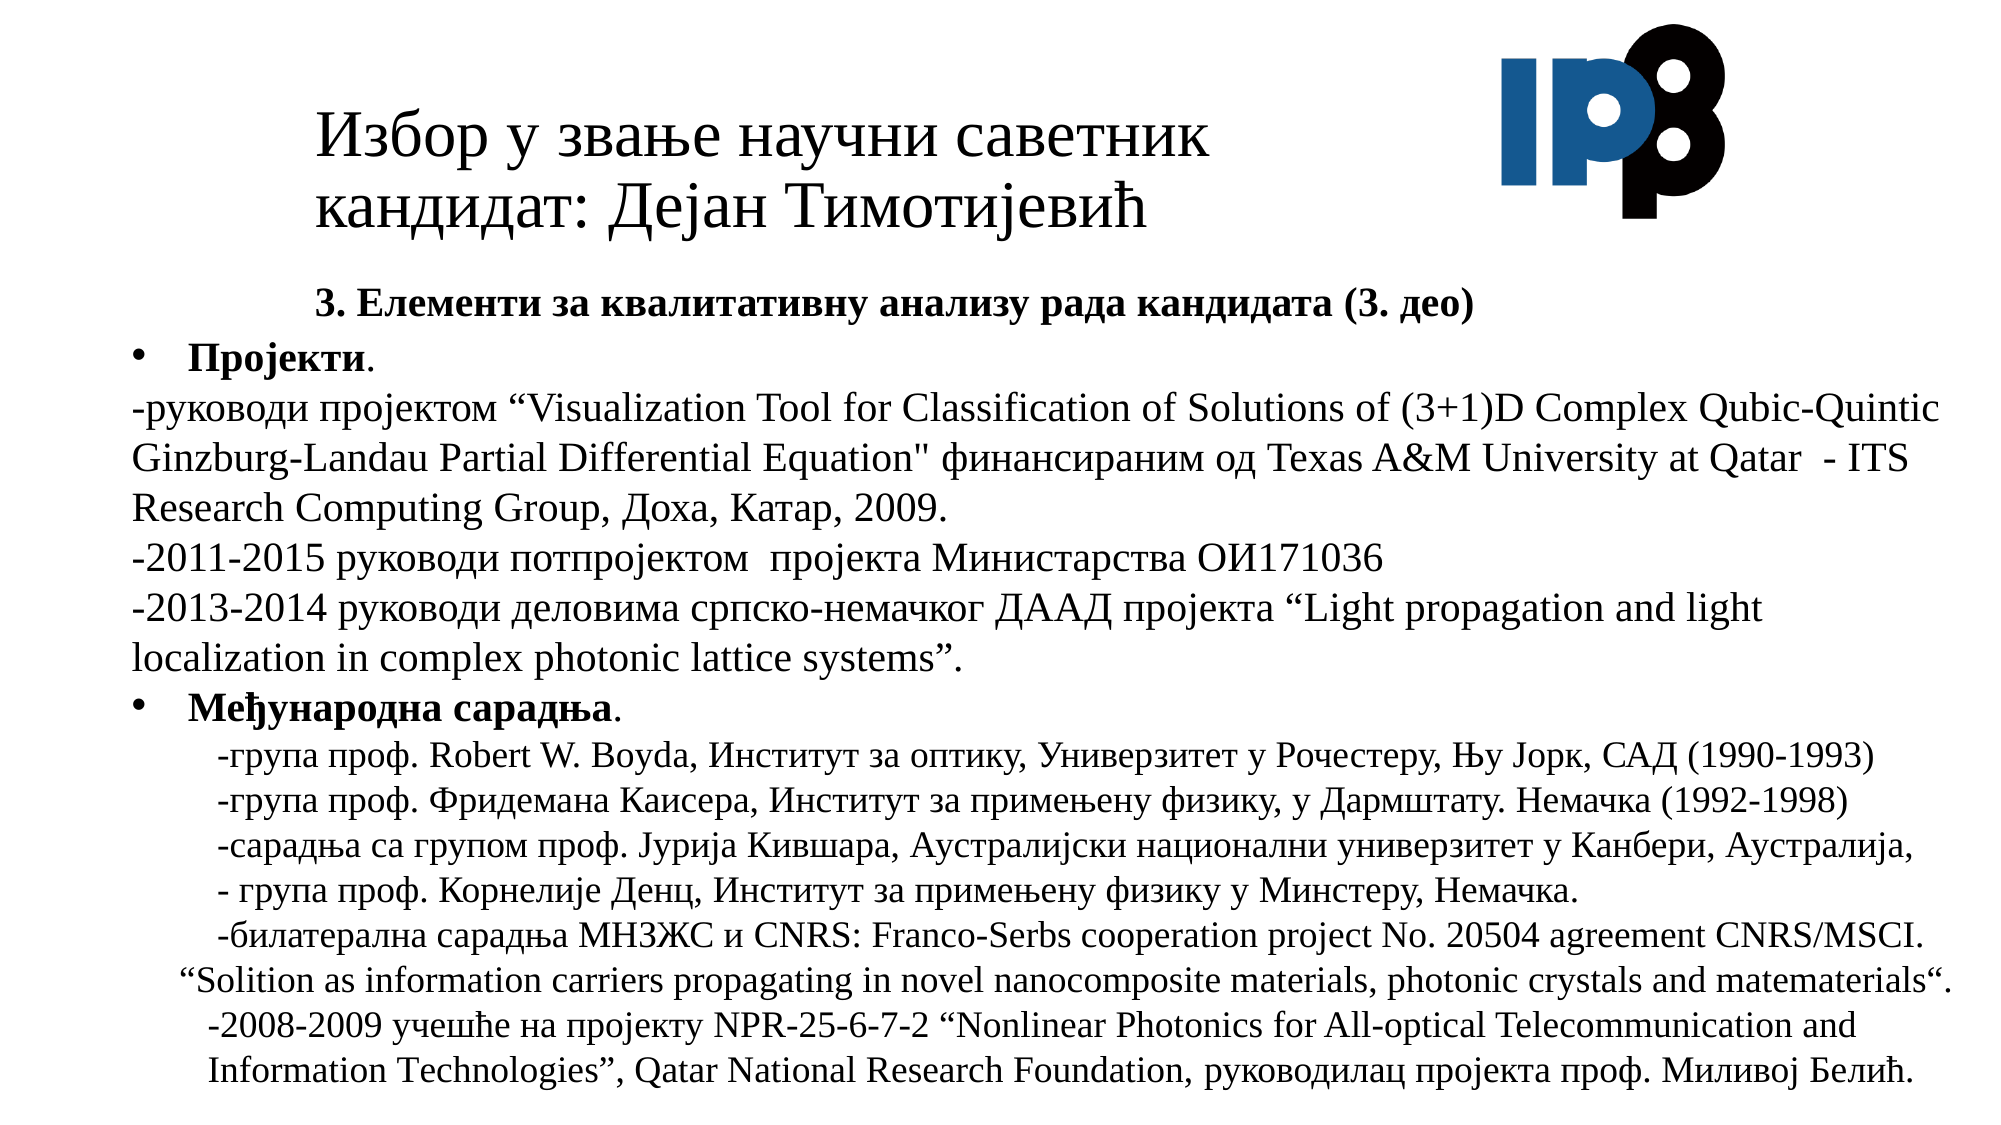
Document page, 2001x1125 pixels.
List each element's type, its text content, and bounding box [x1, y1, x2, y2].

text_box 3. Елементи за квалитативну анализу рада кандидата (3. део) [299, 237, 1725, 313]
text_box Пројекти. -руководи пројектом “Visualization Tool for Classification of Solutions of (3+1)D Complex Qubic-Quintic Ginzburg-Landau Partial Differential Equation" финансираним од Texas A&M University at Qatar - ITS Research Computing Group, Доха, Катар, 2009. -2011-2015 руководи потпројектом пројекта Министарства ОИ171036 -2013-2014 руководи деловима српско-немачког ДААД пројекта “Light propagation and light localization in complex photonic lattice systems”. Међународна сарадња. -група проф. Robert W. Boydа, Институт за oптику, Универзитет у Рочестеру, Њу Јорк, САД (1990-1993) -група проф. Фридемана Каисера, Институт за примењену физику, у Дармштату. Немачка (1992-1998) -сарадња са групом проф. Јурија Кившара, Аустралијски национални универзитет у Канбери, Аустралија, - група проф. Корнелије Денц, Институт за примењену физику у Минстеру, Немачка. -билатерална сарадња МНЗЖС и CNRS: Franco-Serbs cooperation project No. 20504 agreement CNRS/MSCI. “Solition as information carriers propagating in novel nanocomposite materials, photonic crystals and matematerials“. -2008-2009 учешће на пројекту NPR-25-6-7-2 “Nonlinear Photonics for All-optical Telecommunication and Information Тechnologies”, Qatar National Research Foundation, руководилац пројекта проф. Миливој Белић. [116, 328, 1972, 1041]
picture [1500, 24, 1725, 219]
title Избор у звање научни саветник кандидат: Дејан Тимотијевић [300, 37, 1525, 237]
